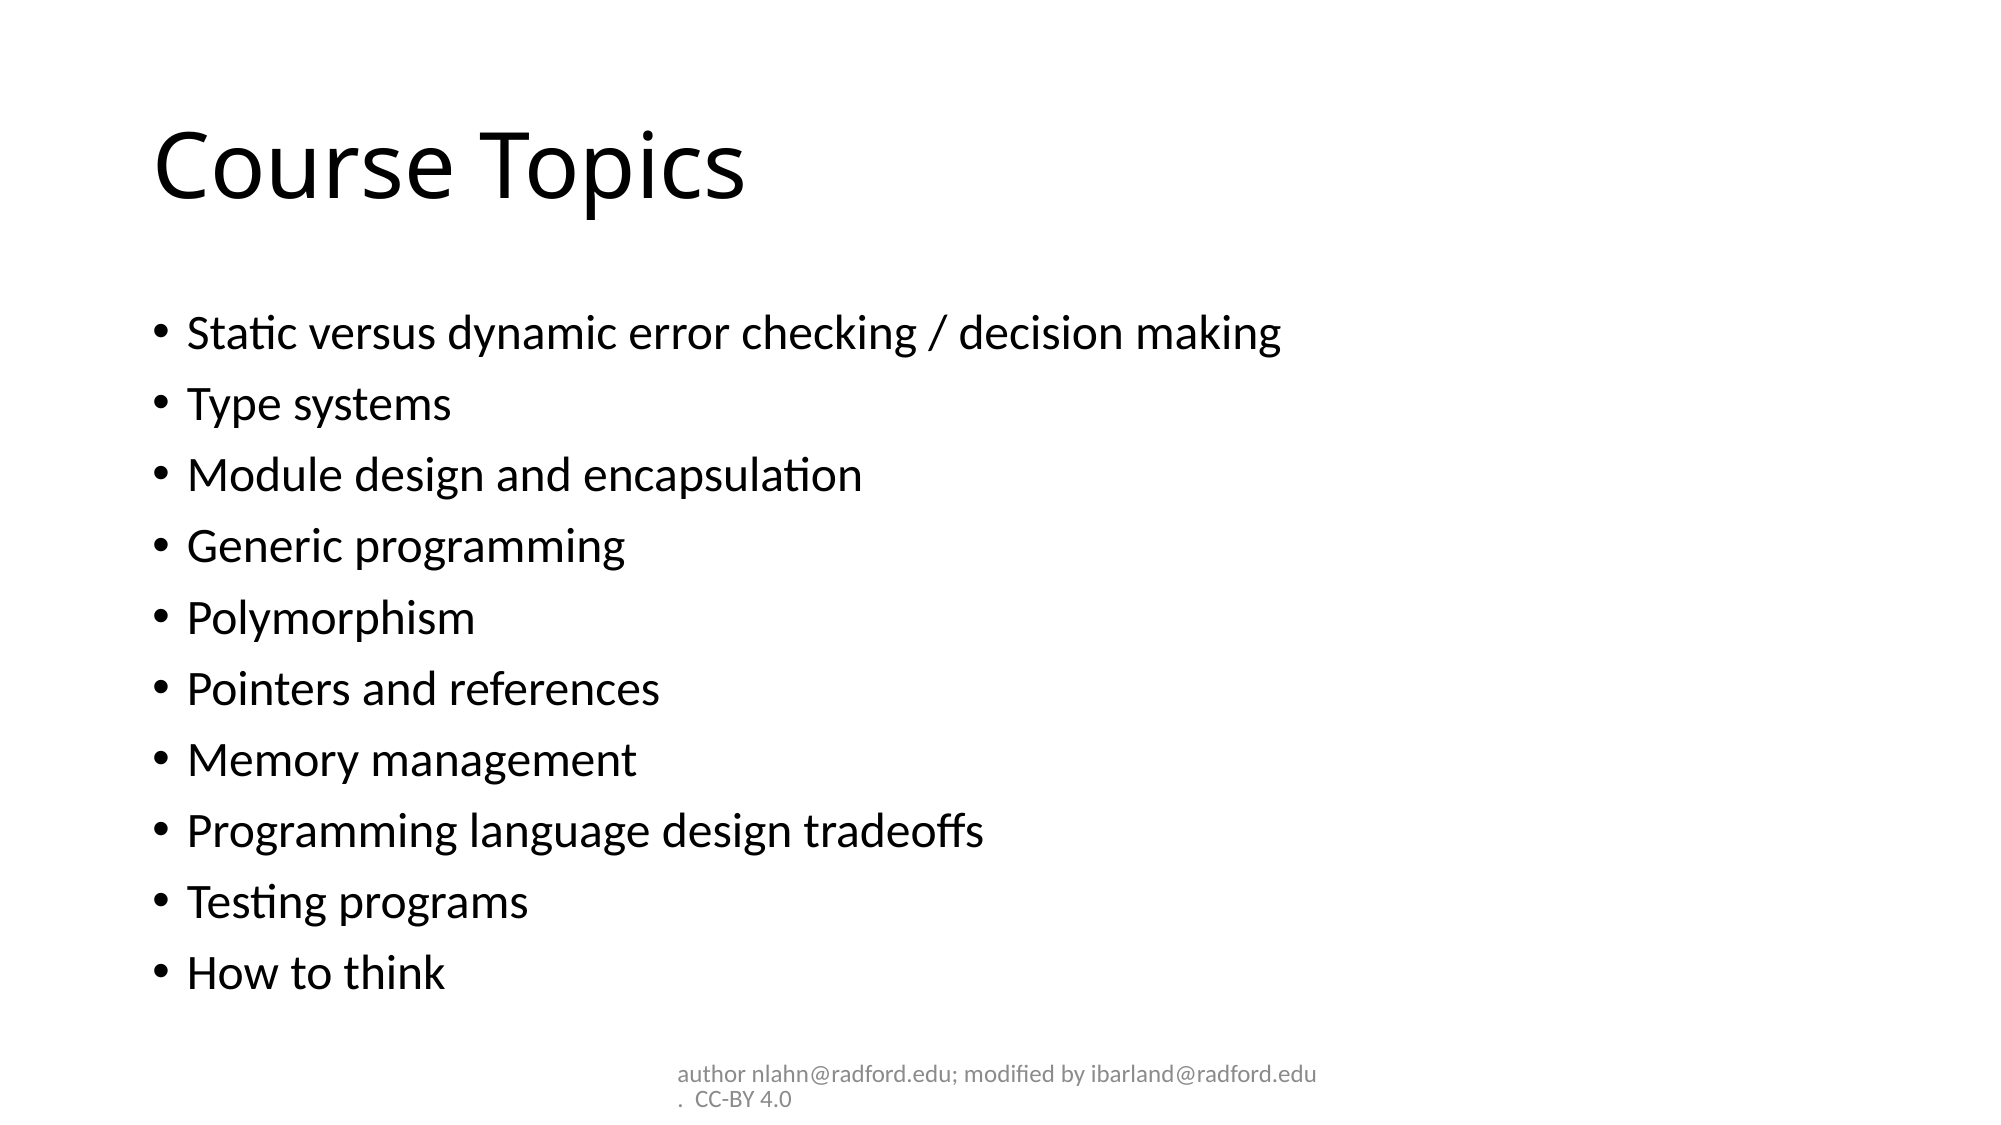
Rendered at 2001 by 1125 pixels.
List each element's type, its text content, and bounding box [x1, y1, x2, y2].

title Course Topics [137, 59, 1863, 278]
footer author nlahn@radford.edu; modified by ibarland@radford.edu. CC-BY 4.0 [662, 1042, 1338, 1103]
list Static versus dynamic error checking / decision making Type systems Module design and encapsulation Generic programming Polymorphism Pointers and references Memory management Programming language design tradeoffs Testing programs How to think [137, 299, 1863, 1014]
